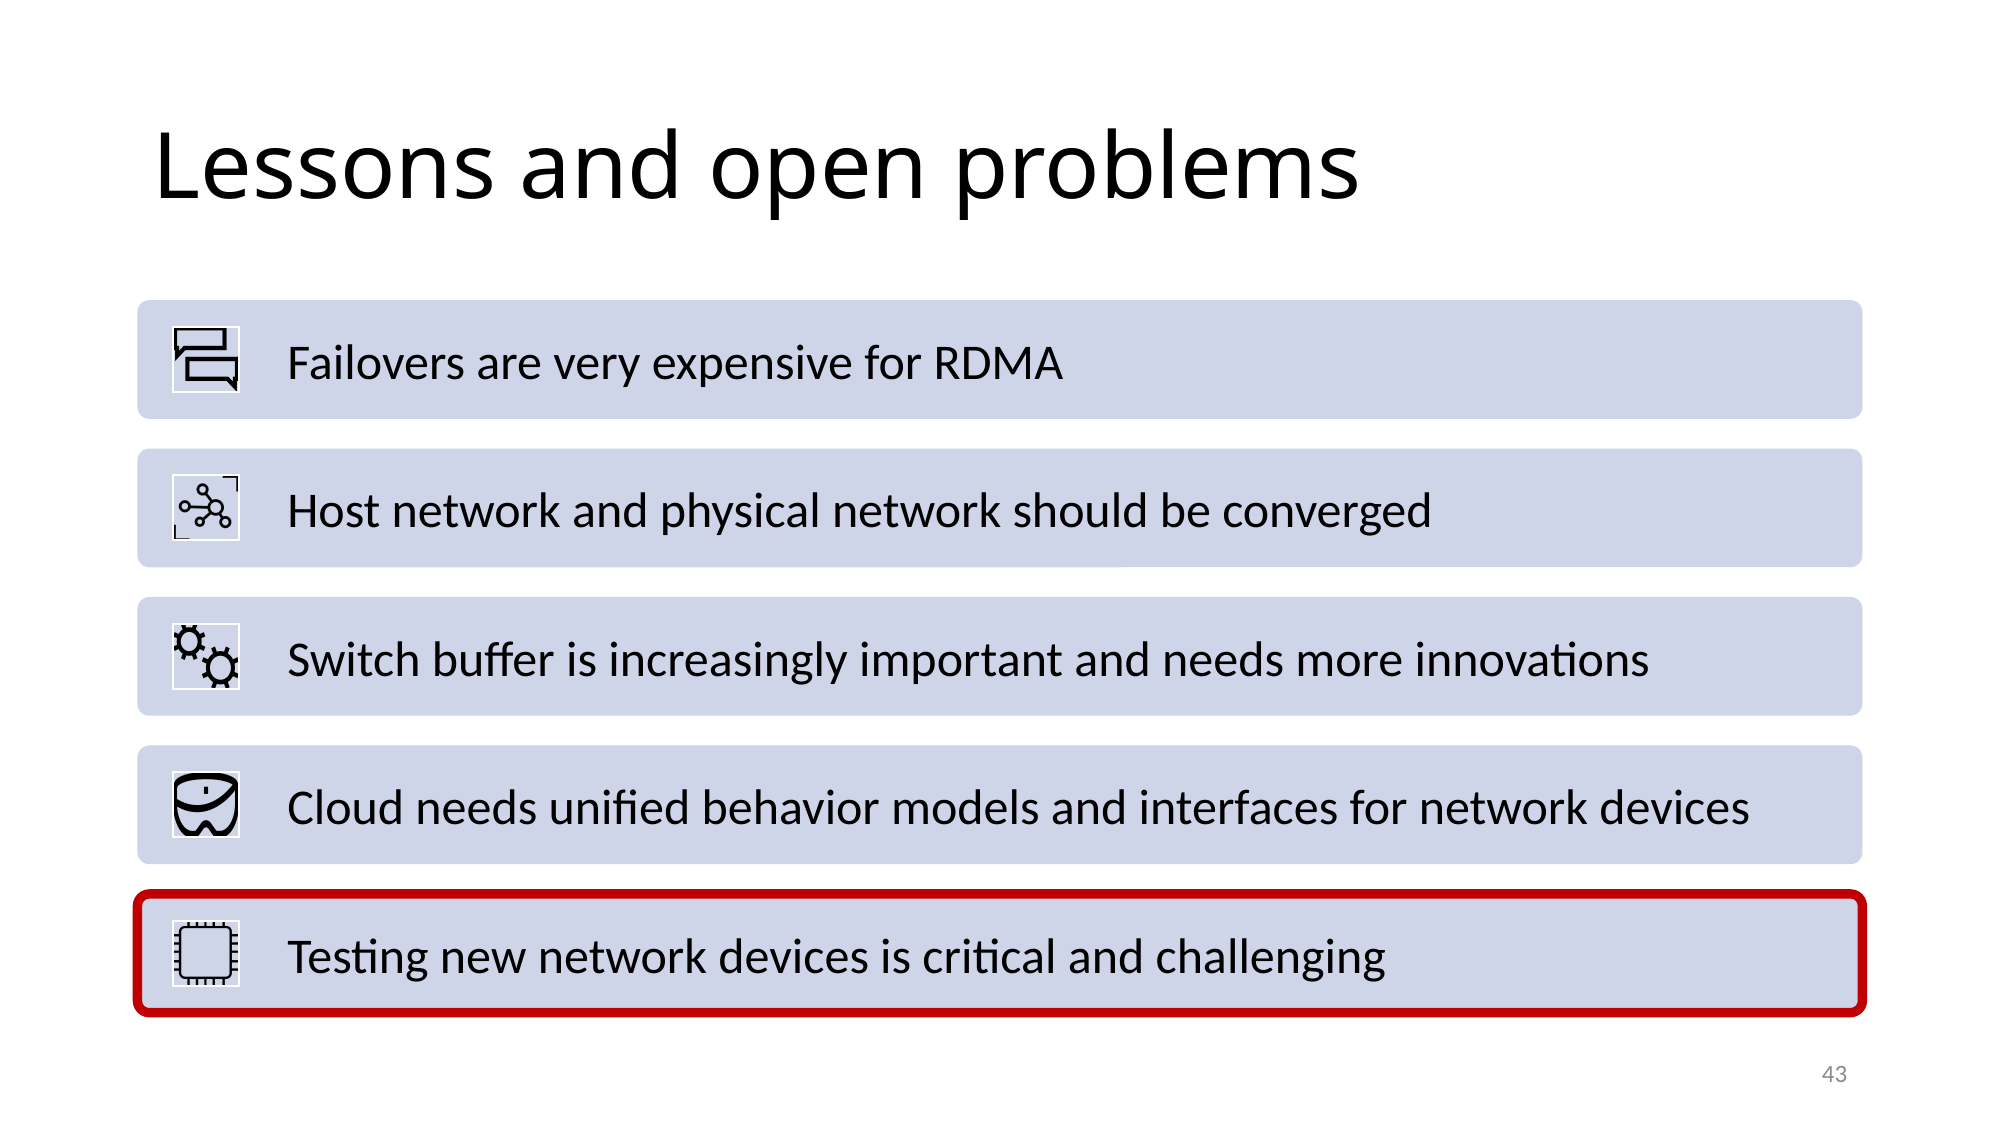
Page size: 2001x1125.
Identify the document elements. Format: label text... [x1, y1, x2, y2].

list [137, 299, 1863, 1014]
title Lessons and open problems [137, 59, 1863, 278]
slide_number 43 [1412, 1042, 1863, 1103]
